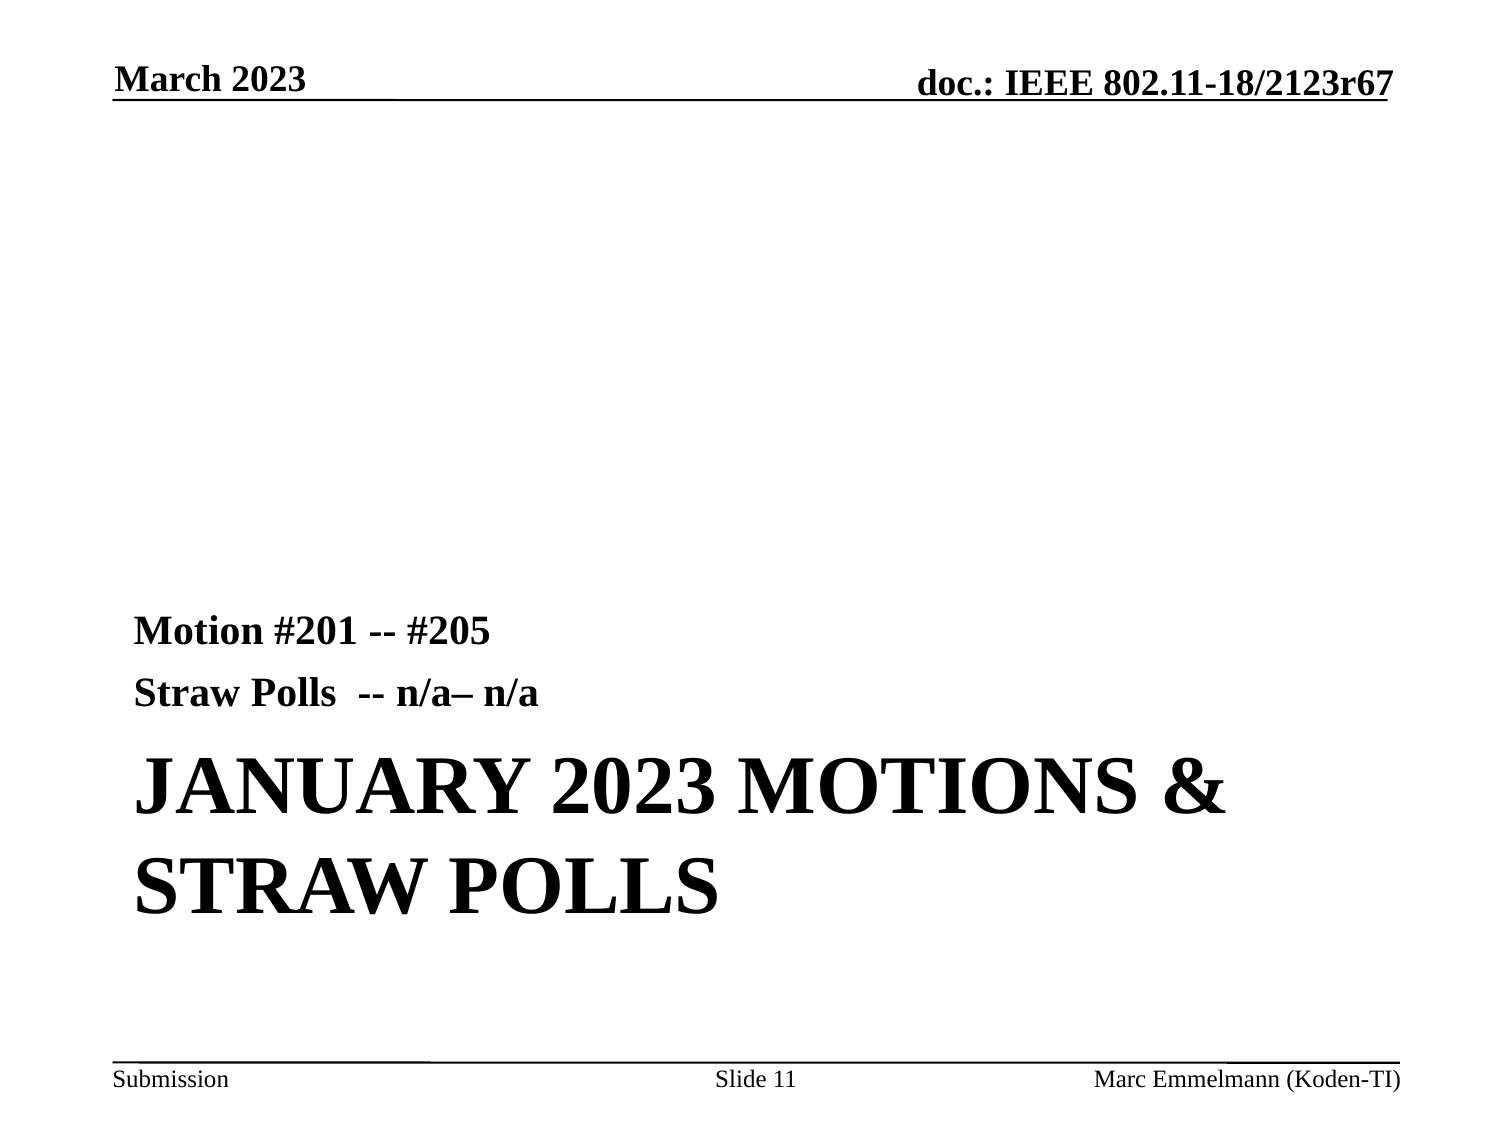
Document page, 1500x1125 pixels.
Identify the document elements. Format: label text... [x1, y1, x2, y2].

slide_number Slide 11 [712, 1061, 800, 1123]
footer Marc Emmelmann (Koden-TI) [878, 1061, 1402, 1093]
list Motion #201 -- #205 Straw Polls -- n/a– n/a [118, 476, 1394, 724]
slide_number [114, 54, 423, 100]
title January 2023 Motions & Straw Polls [118, 724, 1394, 947]
